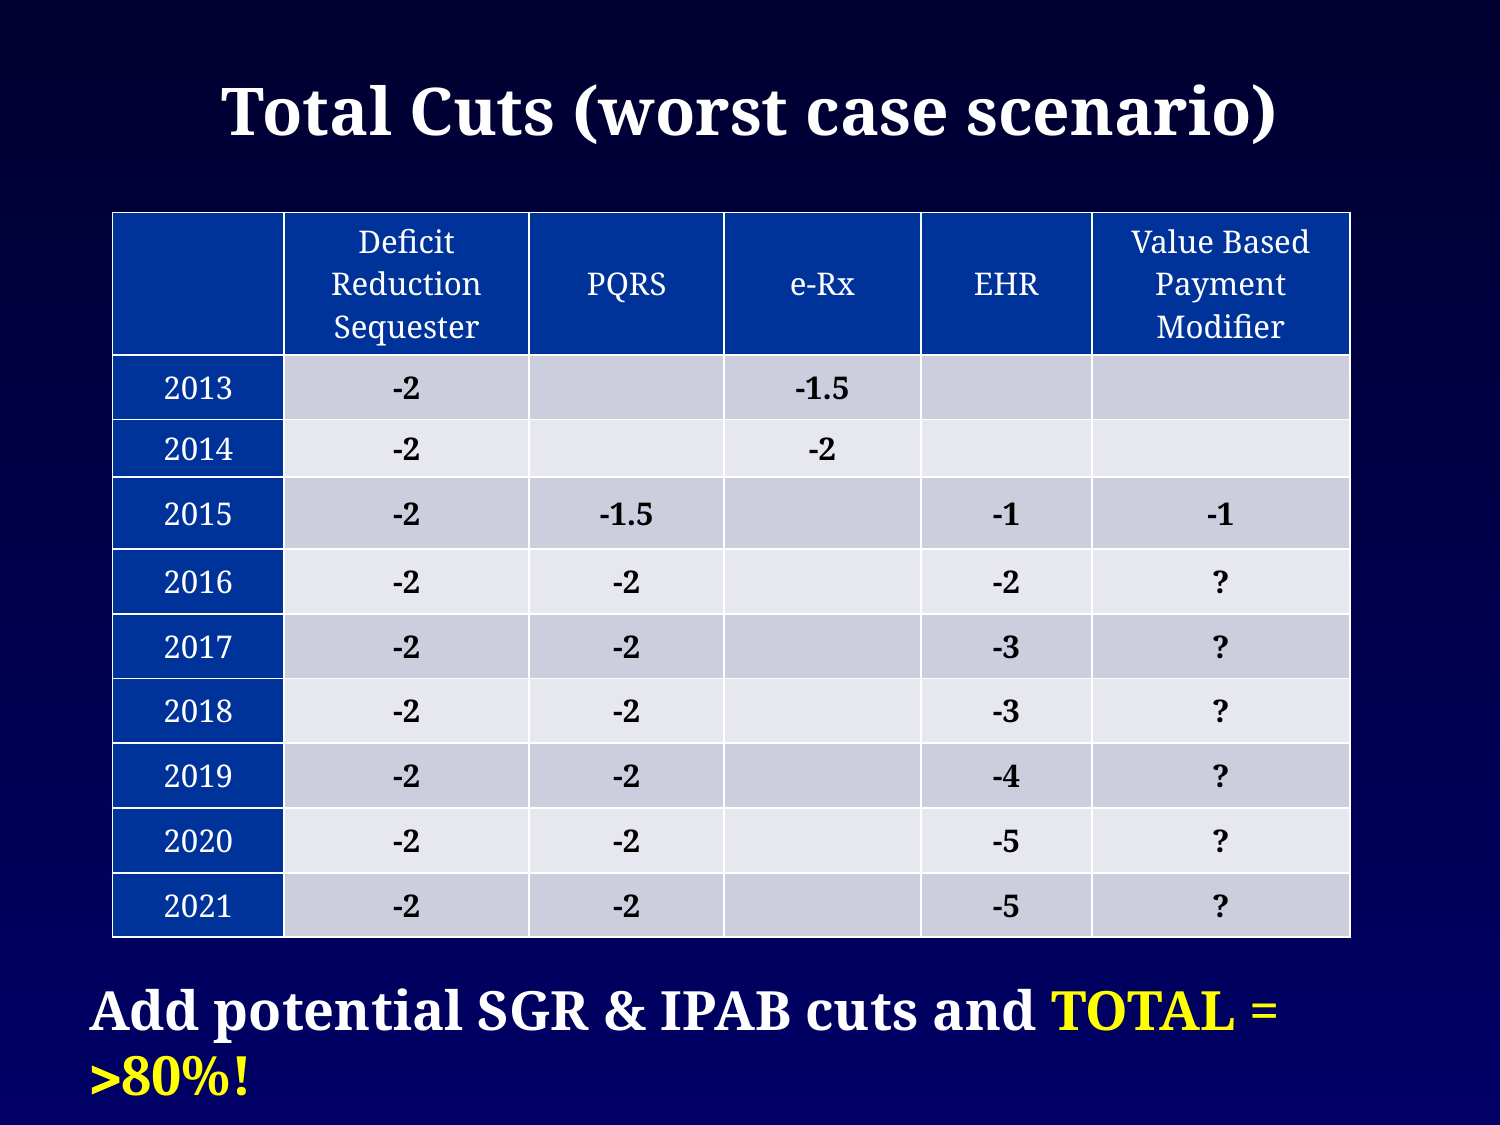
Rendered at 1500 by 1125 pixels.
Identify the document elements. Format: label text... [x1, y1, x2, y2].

table_header [113, 213, 283, 354]
table_cell 2015 [113, 478, 283, 548]
table_cell [922, 356, 1091, 419]
table_cell ? [1093, 615, 1349, 678]
table_cell -1.5 [725, 356, 920, 419]
table_cell [530, 420, 723, 476]
table_cell -1 [922, 478, 1091, 548]
table_cell ? [1093, 679, 1349, 742]
table_cell -2 [530, 550, 723, 613]
title Total Cuts (worst case scenario) [75, 37, 1425, 180]
table_cell ? [1093, 874, 1349, 936]
table_cell [530, 356, 723, 419]
table_cell -2 [285, 679, 528, 742]
table_header PQRS [530, 213, 723, 354]
table_cell 2013 [113, 356, 283, 419]
table_header Deficit Reduction Sequester [285, 213, 528, 354]
table_cell [725, 744, 920, 807]
table_cell ? [1093, 744, 1349, 807]
table_cell 2018 [113, 679, 283, 742]
table_cell 2019 [113, 744, 283, 807]
table_cell ? [1093, 809, 1349, 872]
table_cell [725, 874, 920, 936]
table_cell -2 [285, 809, 528, 872]
table_cell [1093, 356, 1349, 419]
table_cell -2 [285, 478, 528, 548]
table_cell [725, 809, 920, 872]
table_cell 2016 [113, 550, 283, 613]
table_cell -2 [285, 550, 528, 613]
table_cell -2 [530, 744, 723, 807]
table_cell -5 [922, 809, 1091, 872]
table_cell [1093, 420, 1349, 476]
table_cell [725, 615, 920, 678]
table_cell -2 [285, 744, 528, 807]
table_cell -2 [285, 615, 528, 678]
table_cell [725, 550, 920, 613]
table_cell -3 [922, 615, 1091, 678]
table_cell [922, 420, 1091, 476]
table_header e-Rx [725, 213, 920, 354]
table_cell -4 [922, 744, 1091, 807]
table_cell -1.5 [530, 478, 723, 548]
table_cell -2 [530, 874, 723, 936]
table_cell [725, 478, 920, 548]
table_cell -2 [725, 420, 920, 476]
table_cell -1 [1093, 478, 1349, 548]
table_cell -2 [530, 679, 723, 742]
table_cell -2 [530, 809, 723, 872]
table_cell 2014 [113, 420, 283, 476]
table_cell -2 [285, 356, 528, 419]
table_cell 2021 [113, 874, 283, 936]
table_cell -5 [922, 874, 1091, 936]
table_cell -2 [530, 615, 723, 678]
text_box Add potential SGR & IPAB cuts and TOTAL = 80%! [75, 969, 1450, 1114]
table_cell -2 [285, 874, 528, 936]
table_cell ? [1093, 550, 1349, 613]
table_cell 2017 [113, 615, 283, 678]
table_cell -2 [922, 550, 1091, 613]
table_cell -3 [922, 679, 1091, 742]
table_cell 2020 [113, 809, 283, 872]
table_cell -2 [285, 420, 528, 476]
table_header Value Based Payment Modifier [1093, 213, 1349, 354]
table_cell [725, 679, 920, 742]
table_header EHR [922, 213, 1091, 354]
